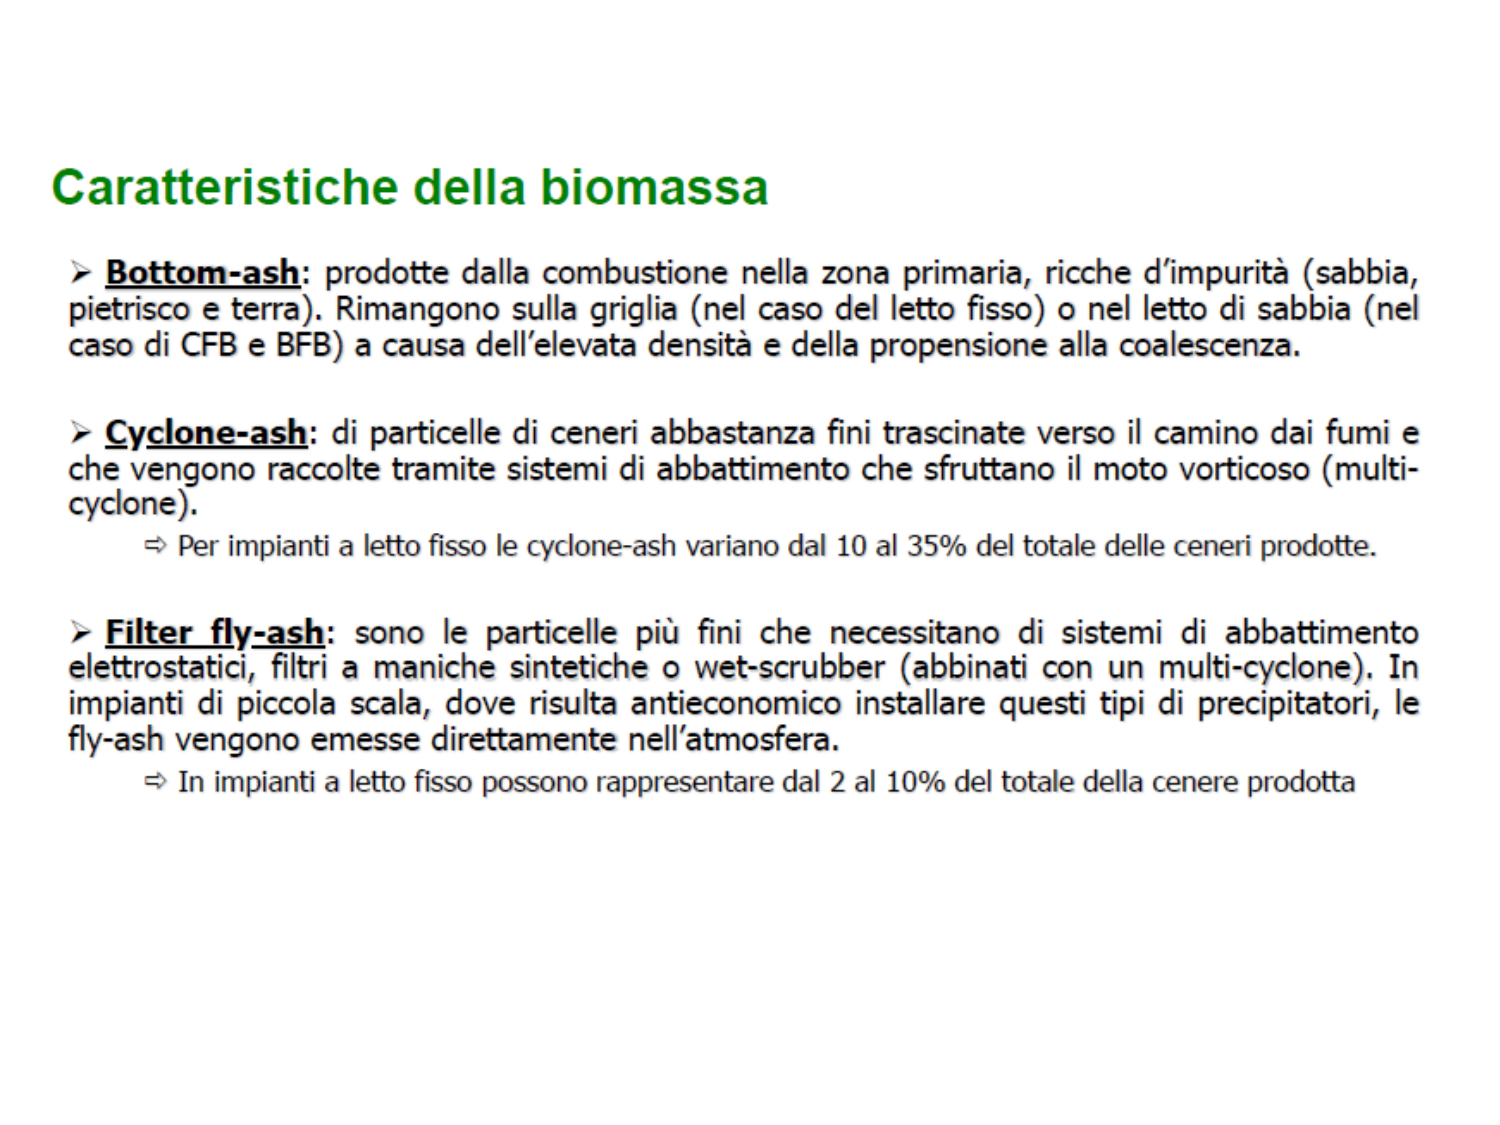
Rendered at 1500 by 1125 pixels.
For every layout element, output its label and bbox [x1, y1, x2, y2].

picture [40, 160, 1436, 854]
